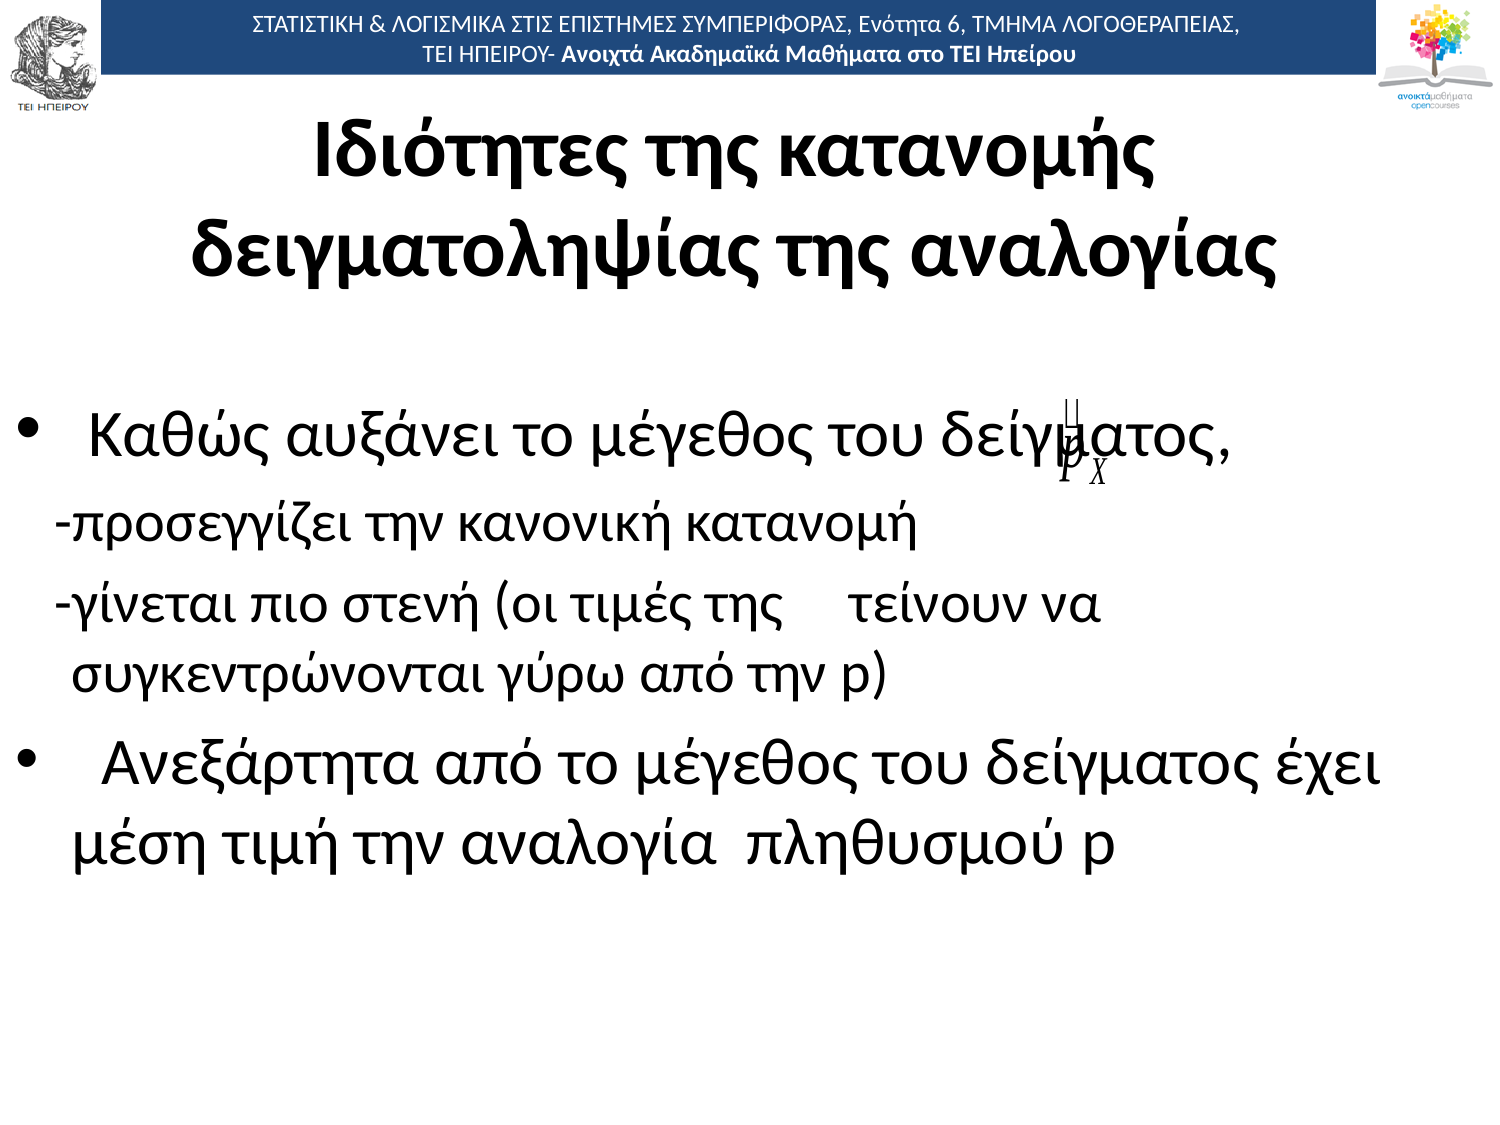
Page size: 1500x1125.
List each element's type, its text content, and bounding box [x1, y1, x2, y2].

list Καθώς αυξάνει το μέγεθος του δείγματος, -προσεγγίζει την κανονική κατανομή -γίνεται πιο στενή (οι τιμές της τείνουν να συγκεντρώνονται γύρω από την p) Ανεξάρτητα από το μέγεθος του δείγματος έχει μέση τιμή την αναλογία πληθυσμού p [0, 373, 1475, 1096]
text_box ΣΤΑΤΙΣΤΙΚΗ & ΛΟΓΙΣΜΙΚΑ ΣΤΙΣ ΕΠΙΣΤΗΜΕΣ ΣΥΜΠΕΡΙΦΟΡΑΣ, Ενότητα 6, ΤΜΗΜΑ ΛΟΓΟΘΕΡΑΠΕΙΑΣ, ΤΕΙ ΗΠΕΙΡΟΥ- Ανοιχτά Ακαδημαϊκά Μαθήματα στο ΤΕΙ Ηπείρου [101, 0, 1373, 75]
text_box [1049, 399, 1120, 497]
title Ιδιότητες της κατανομής δειγματοληψίας της αναλογίας [53, 149, 1416, 337]
picture [0, 0, 101, 114]
picture [1375, 0, 1500, 114]
